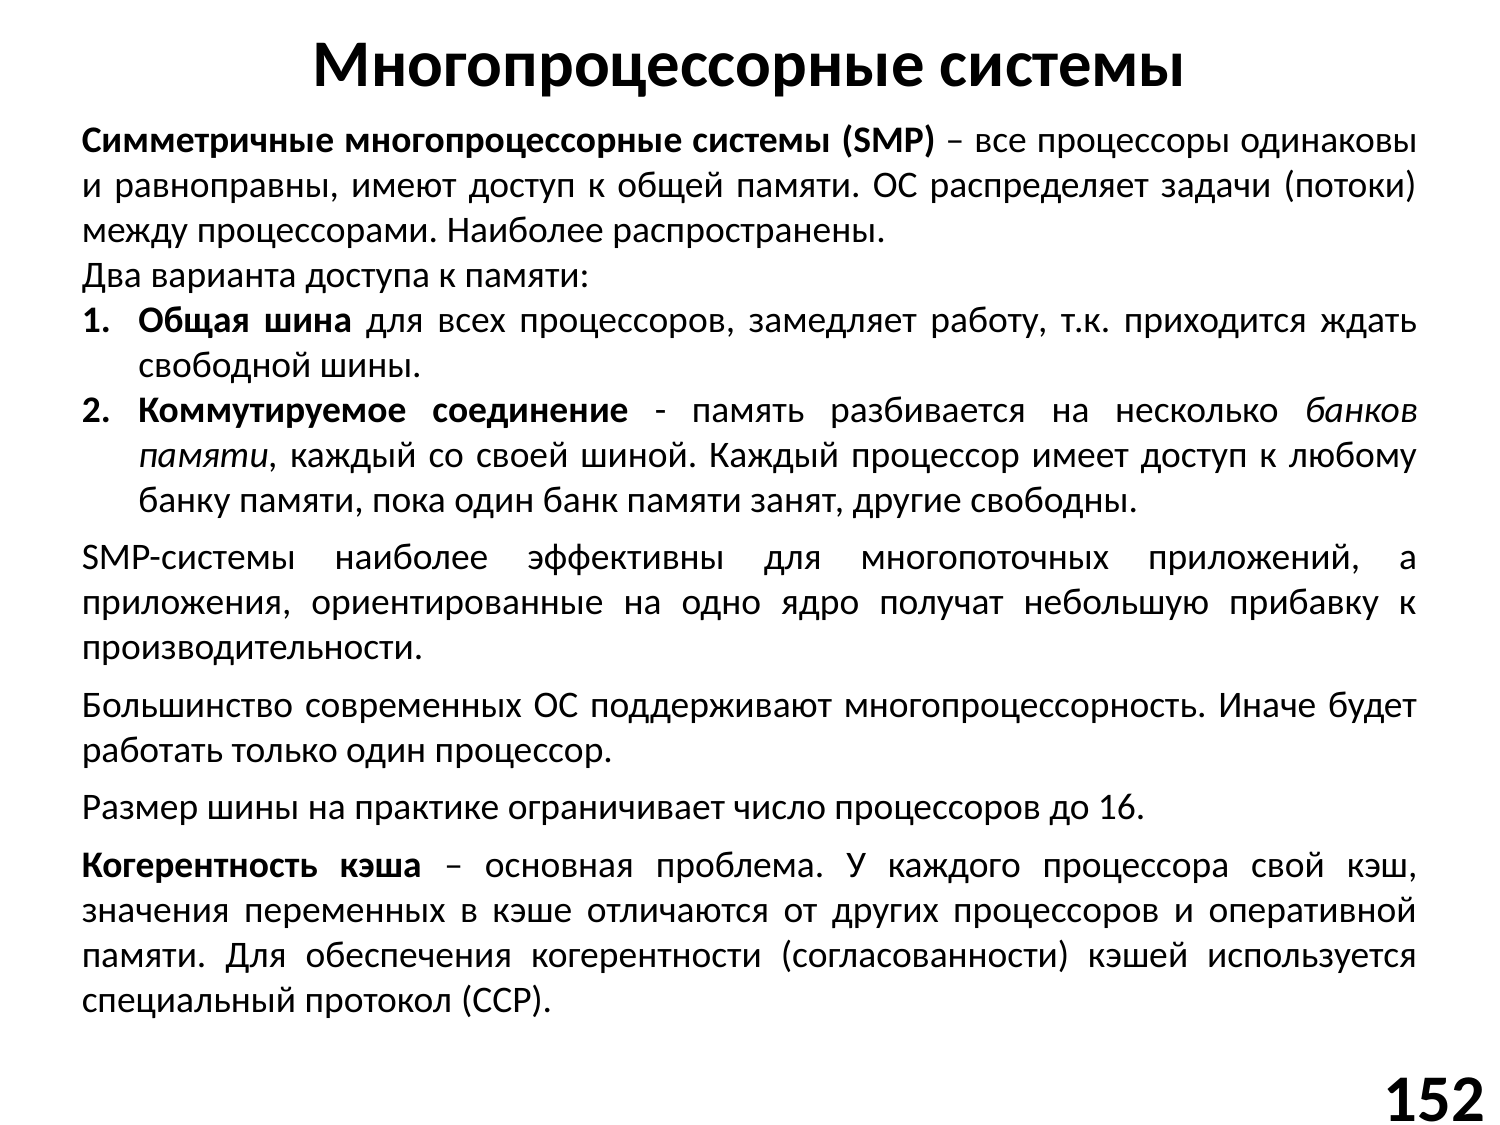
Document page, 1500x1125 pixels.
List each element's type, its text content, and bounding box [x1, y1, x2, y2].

slide_number 152 [1328, 1065, 1500, 1125]
text_box Симметричные многопроцессорные системы (SMP) – все процессоры одинаковы и равноправны, имеют доступ к общей памяти. ОС распределяет задачи (потоки) между процессорами. Наиболее распространены. Два варианта доступа к памяти: Общая шина для всех процессоров, замедляет работу, т.к. приходится ждать свободной шины. Коммутируемое соединение - память разбивается на несколько банков памяти, каждый со своей шиной. Каждый процессор имеет доступ к любому банку памяти, пока один банк памяти занят, другие свободны. SMP-системы наиболее эффективны для многопоточных приложений, а приложения, ориентированные на одно ядро получат небольшую прибавку к производительности. Большинство современных ОС поддерживают многопроцессорность. Иначе будет работать только один процессор. Размер шины на практике ограничивает число процессоров до 16. Когерентность кэша – основная проблема. У каждого процессора свой кэш, значения переменных в кэше отличаются от других процессоров и оперативной памяти. Для обеспечения когерентности (согласованности) кэшей используется специальный протокол (CCP). [67, 107, 1433, 1028]
title Многопроцессорные системы [41, 7, 1459, 112]
